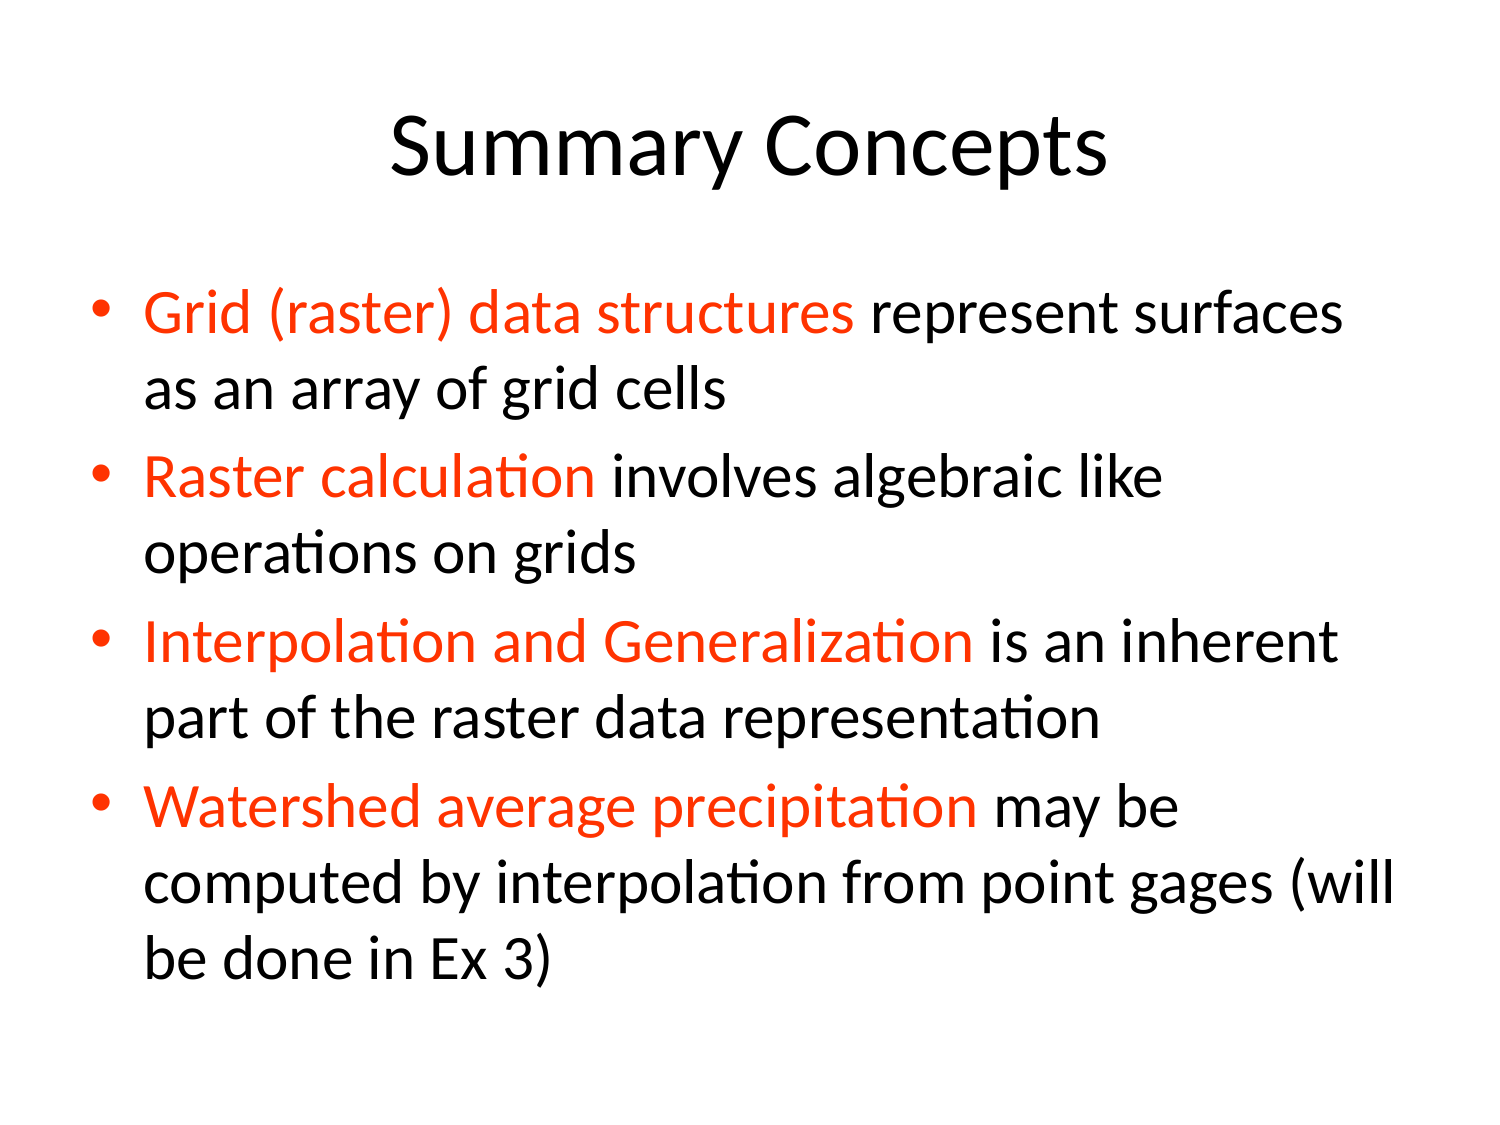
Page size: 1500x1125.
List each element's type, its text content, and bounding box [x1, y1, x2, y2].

title Summary Concepts [75, 45, 1425, 233]
list Grid (raster) data structures represent surfaces as an array of grid cells Raster calculation involves algebraic like operations on grids Interpolation and Generalization is an inherent part of the raster data representation Watershed average precipitation may be computed by interpolation from point gages (will be done in Ex 3) [75, 262, 1425, 1005]
